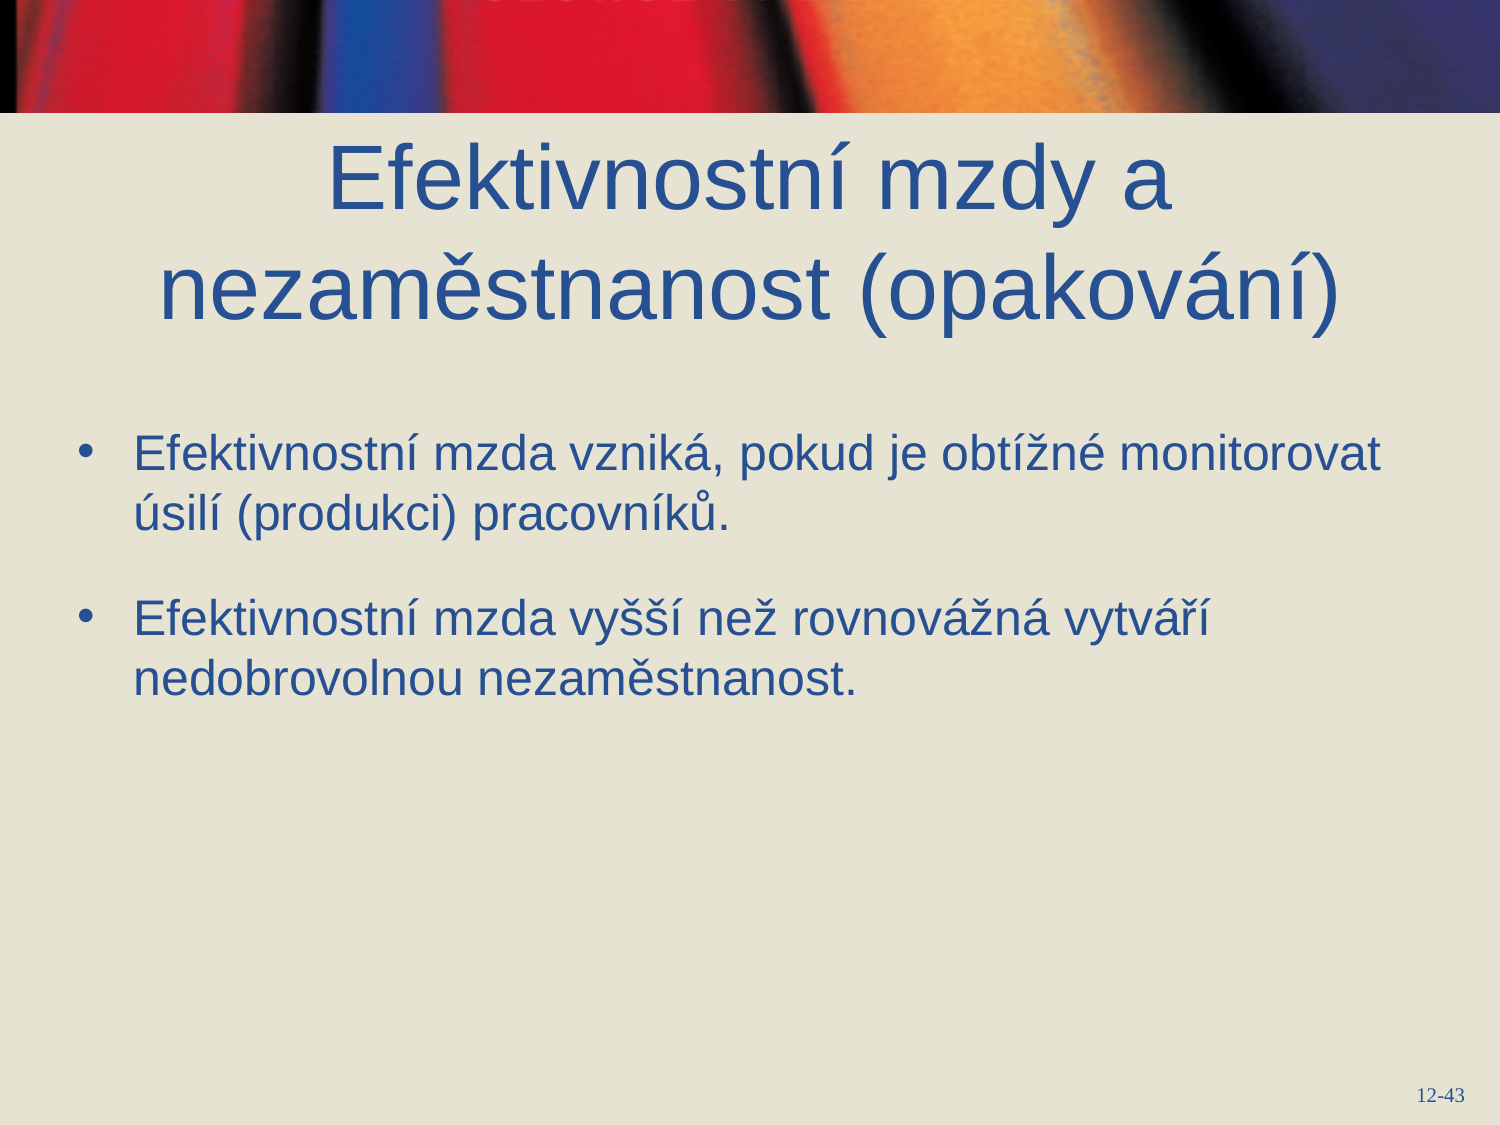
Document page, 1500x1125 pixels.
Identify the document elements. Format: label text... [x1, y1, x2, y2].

list Efektivnostní mzda vzniká, pokud je obtížné monitorovat úsilí (produkci) pracovníků. Efektivnostní mzda vyšší než rovnovážná vytváří nedobrovolnou nezaměstnanost. [62, 412, 1413, 951]
title Efektivnostní mzdy a nezaměstnanost (opakování) [0, 112, 1500, 346]
picture [0, 0, 1500, 112]
